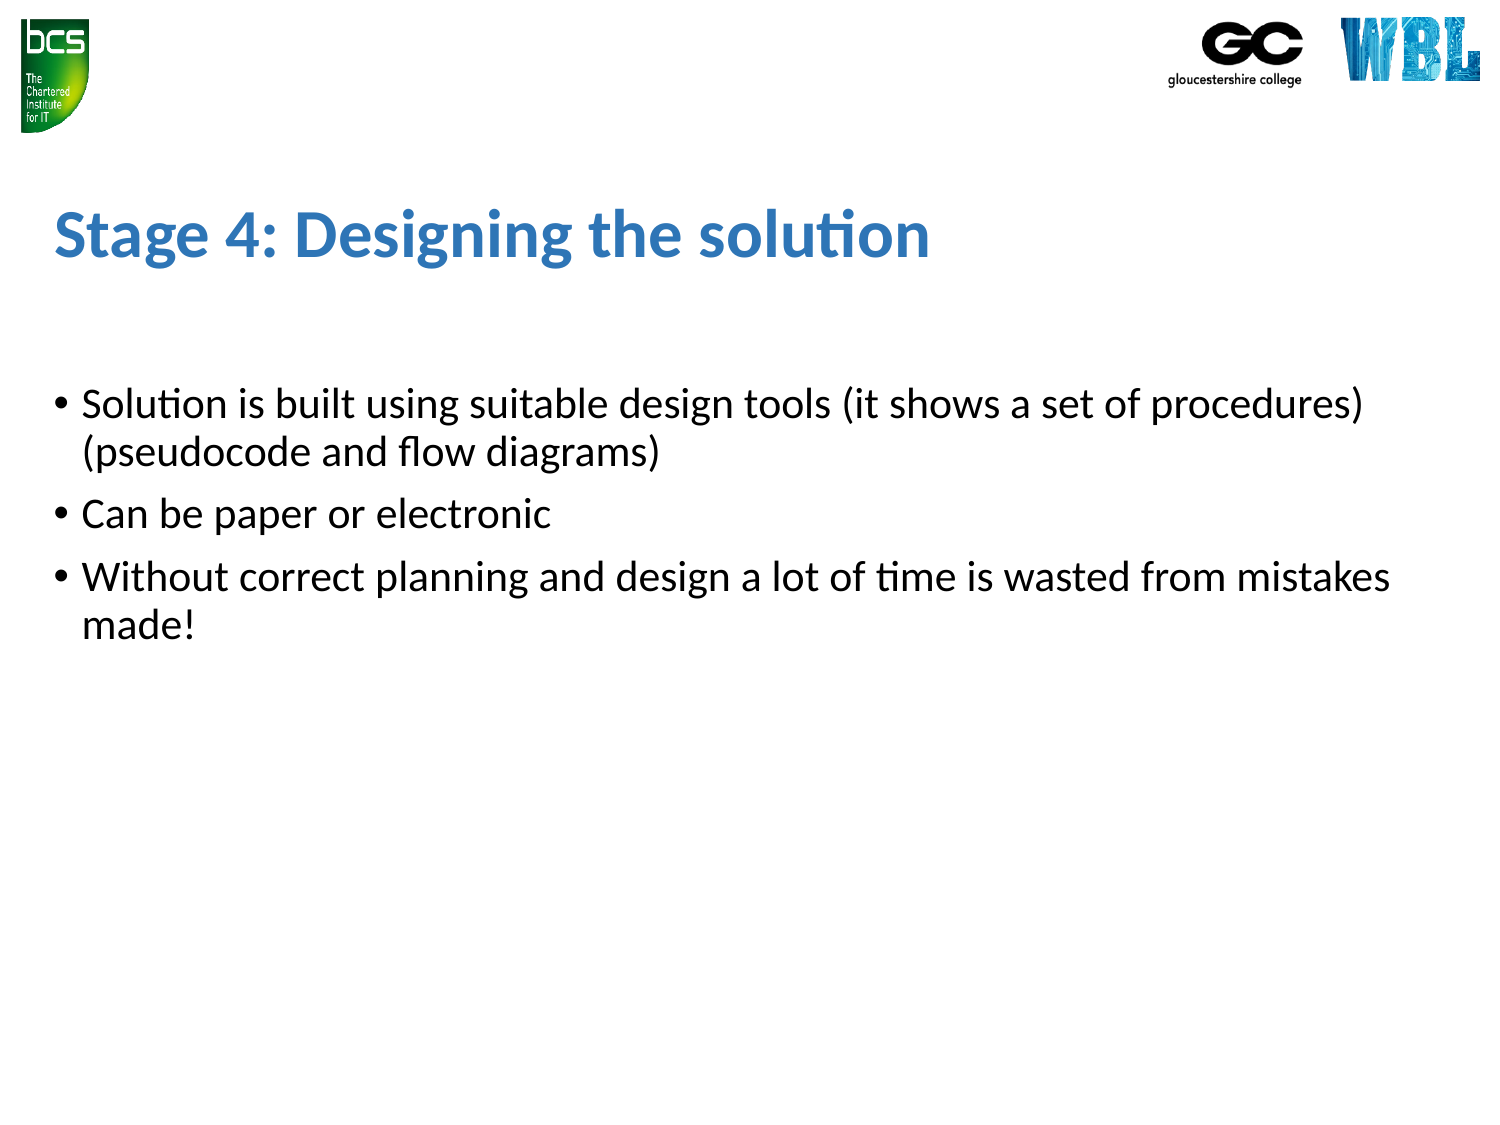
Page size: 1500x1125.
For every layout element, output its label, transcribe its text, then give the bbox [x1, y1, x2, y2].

title Stage 4: Designing the solution [39, 160, 1466, 310]
picture [21, 19, 89, 133]
picture [1470, 60, 1476, 67]
picture [1452, 17, 1480, 67]
list Solution is built using suitable design tools (it shows a set of procedures)(pseudocode and flow diagrams) Can be paper or electronic Without correct planning and design a lot of time is wasted from mistakes made! [38, 373, 1465, 1050]
picture [1465, 71, 1475, 77]
picture [1407, 43, 1415, 51]
picture [1341, 17, 1451, 81]
picture [1163, 16, 1306, 93]
